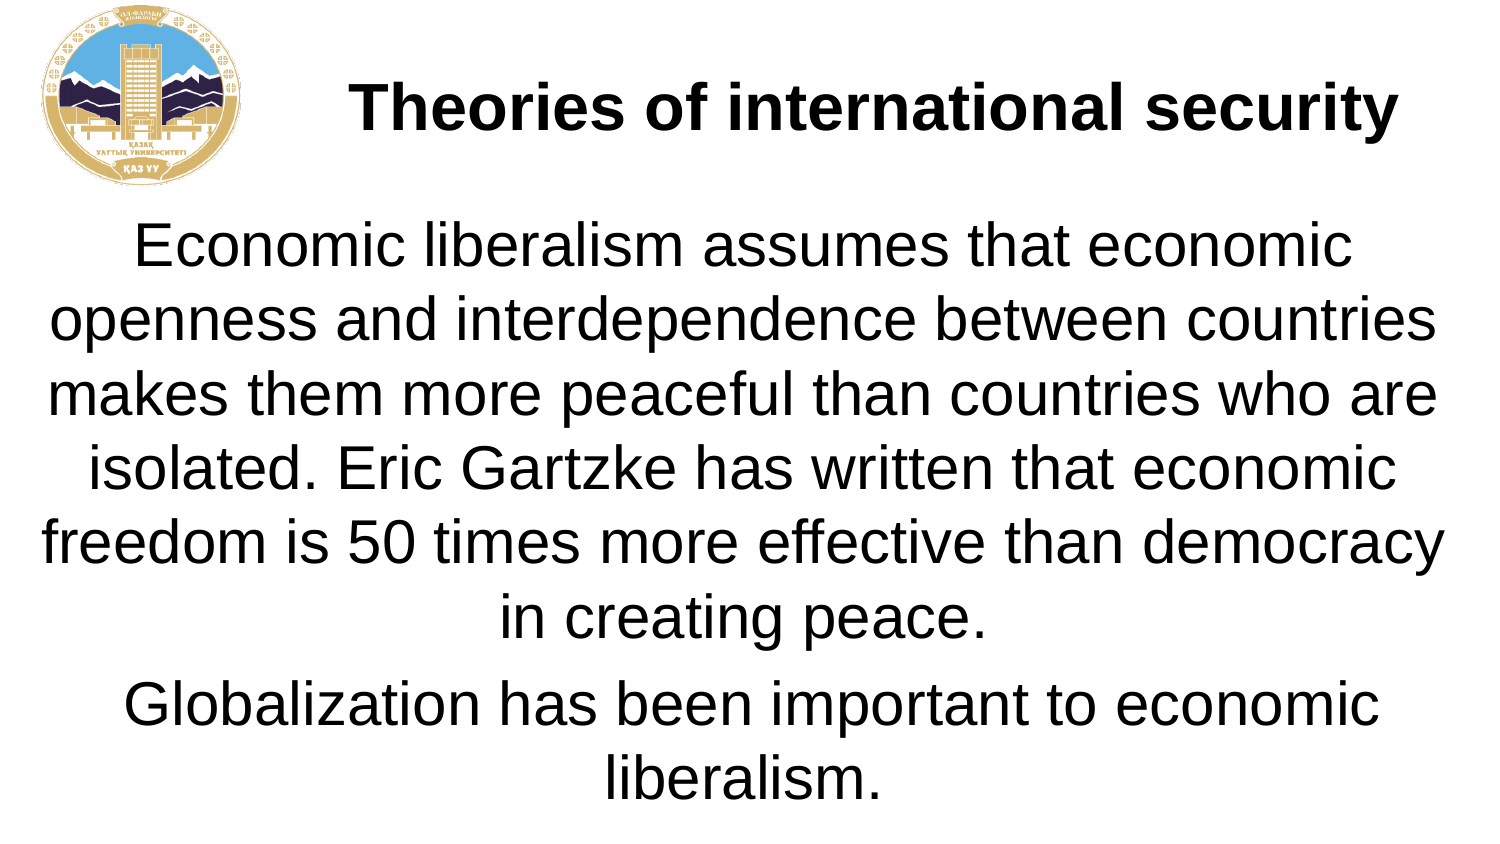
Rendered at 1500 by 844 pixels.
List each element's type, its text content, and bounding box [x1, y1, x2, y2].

picture [40, 5, 241, 186]
list Economic liberalism assumes that economic openness and interdependence between countries makes them more peaceful than countries who are isolated. Eric Gartzke has written that economic freedom is 50 times more effective than democracy in creating peace. Globalization has been important to economic liberalism. [5, 196, 1483, 824]
title Theories of international security [324, 33, 1425, 175]
